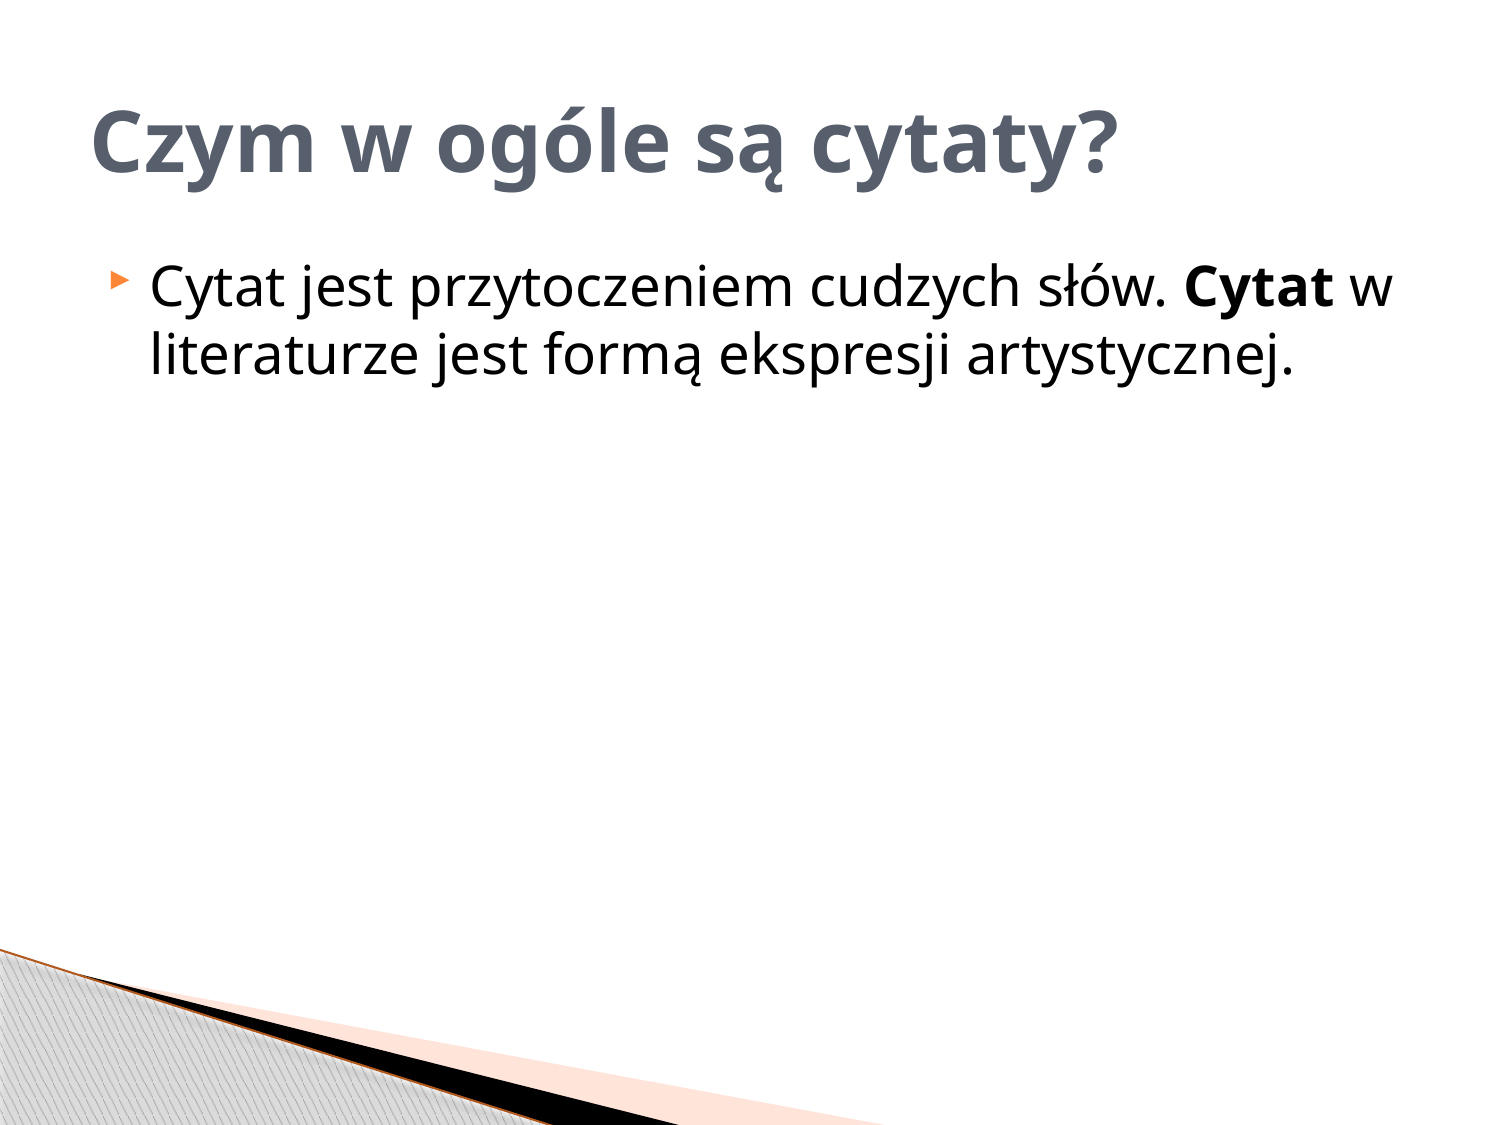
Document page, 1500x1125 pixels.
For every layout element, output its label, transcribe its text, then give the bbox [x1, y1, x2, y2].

list Cytat jest przytoczeniem cudzych słów. Cytat w literaturze jest formą ekspresji artystycznej. [75, 243, 1425, 986]
title Czym w ogóle są cytaty? [75, 45, 1425, 233]
